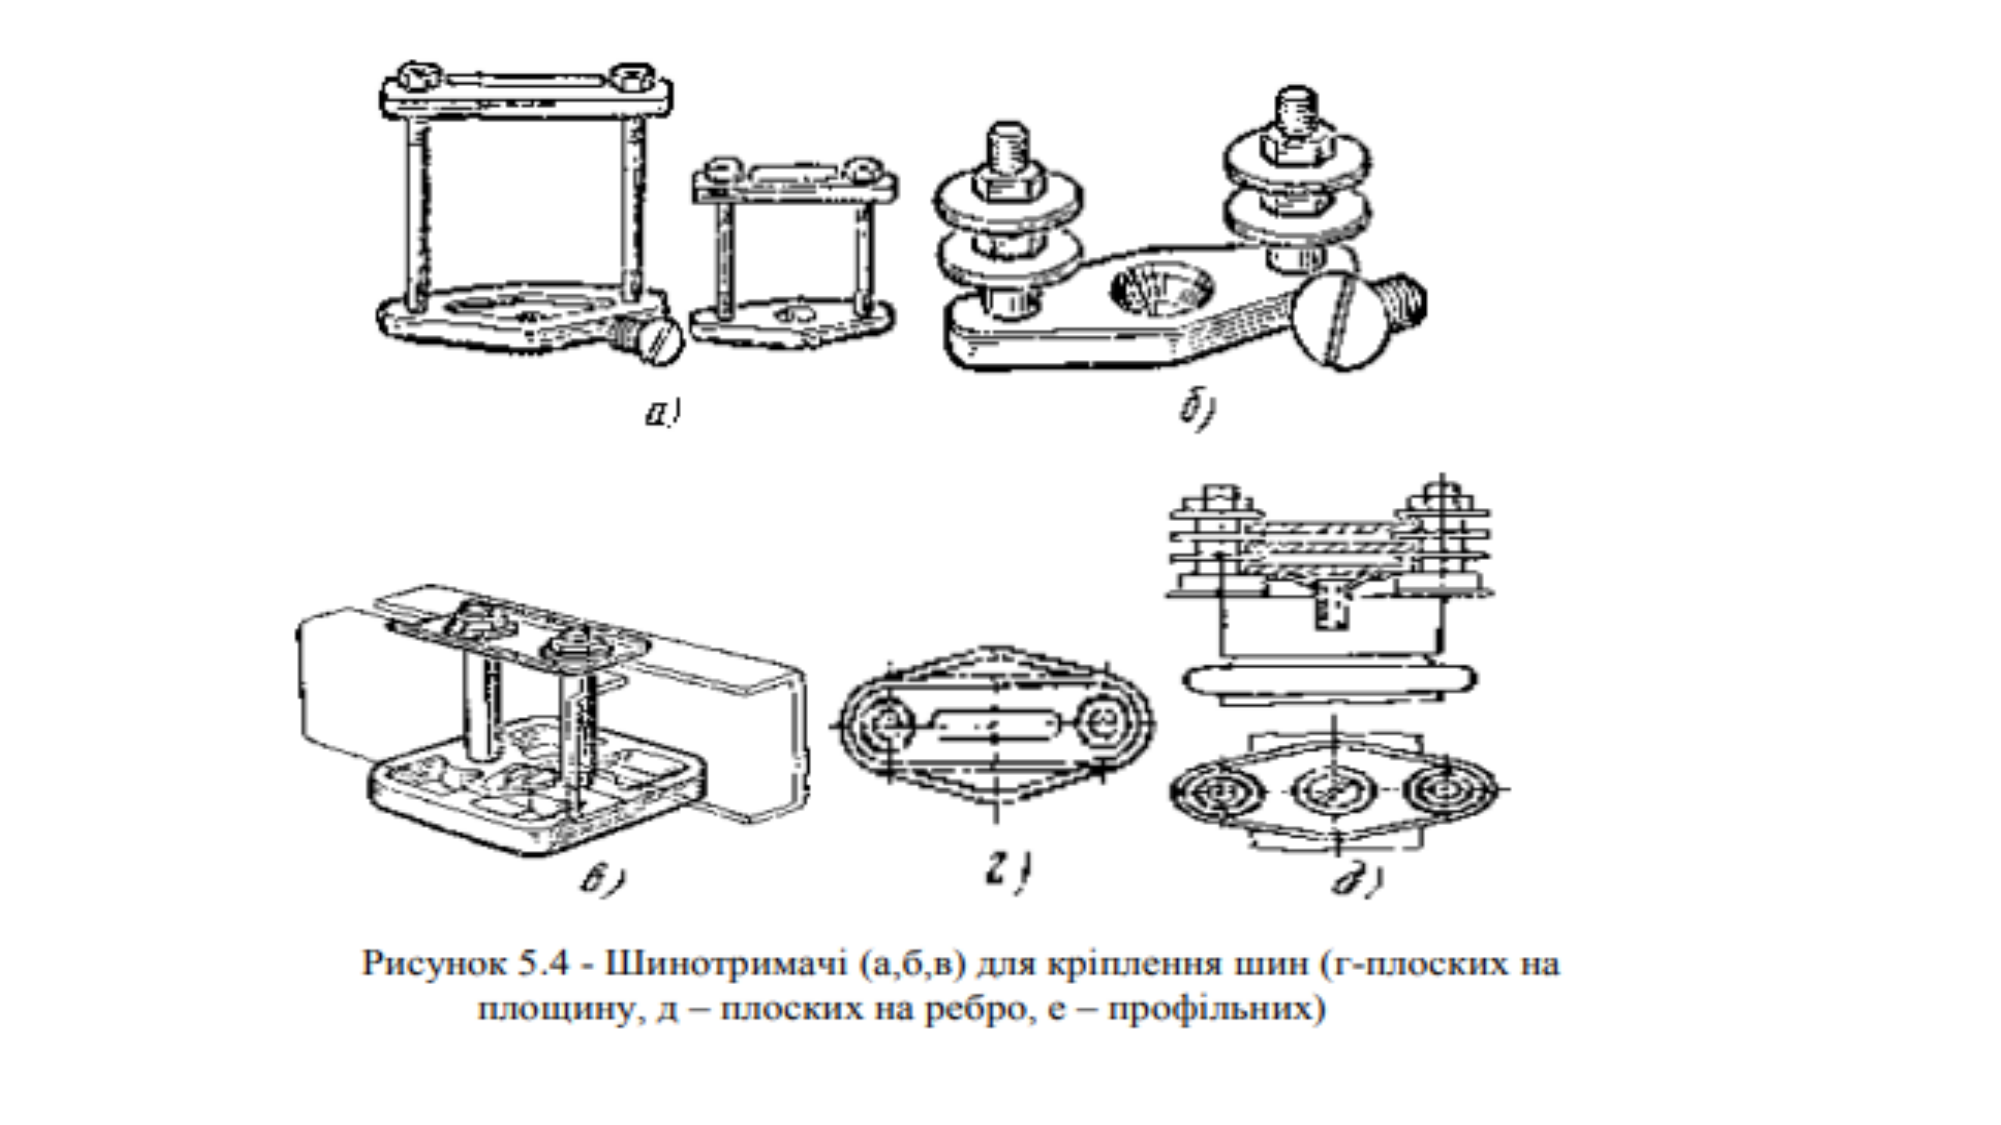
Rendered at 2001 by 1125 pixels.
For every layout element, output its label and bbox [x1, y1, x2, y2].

list [159, 39, 1628, 1036]
